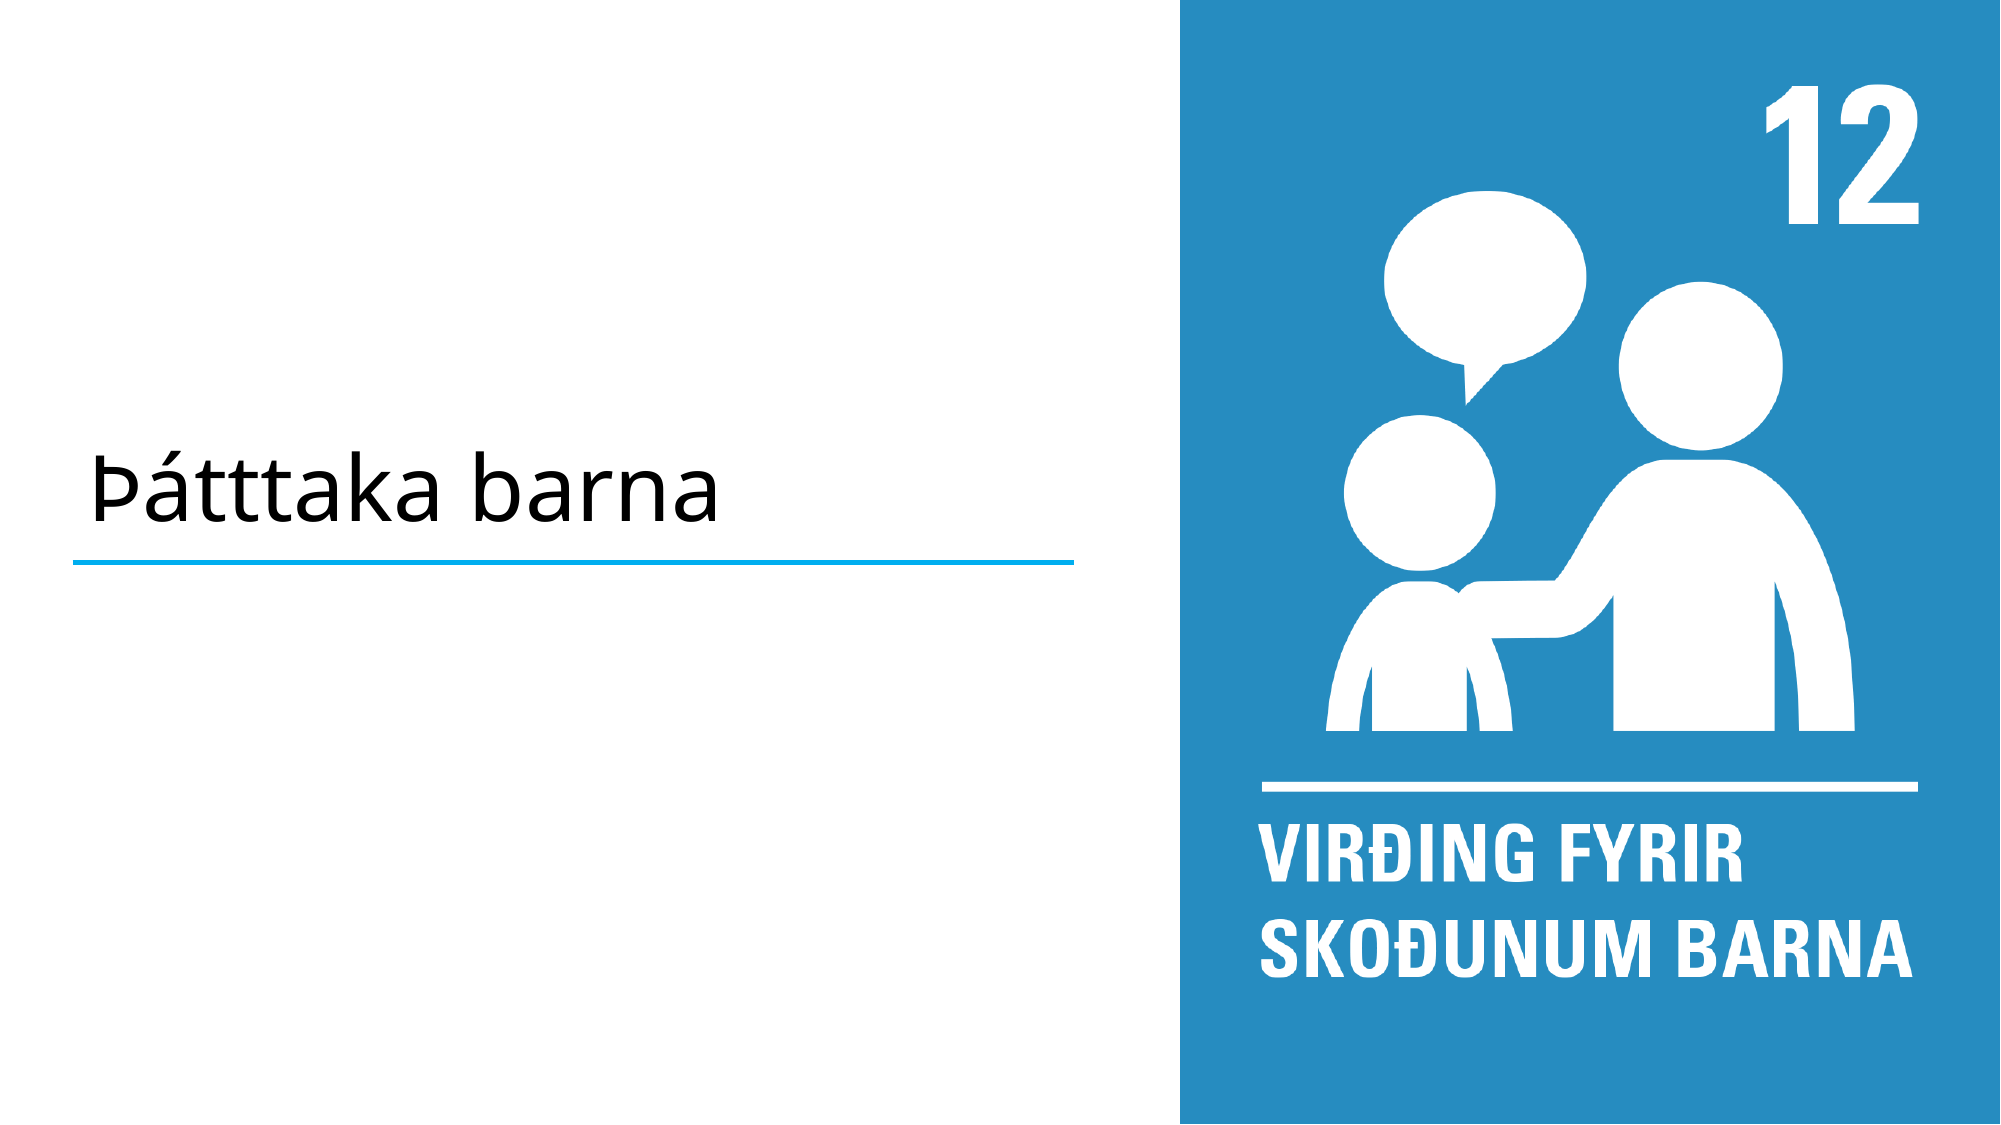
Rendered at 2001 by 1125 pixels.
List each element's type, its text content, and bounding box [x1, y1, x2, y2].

text_box Þátttaka barna [72, 435, 1118, 603]
picture [1180, 0, 2000, 1124]
